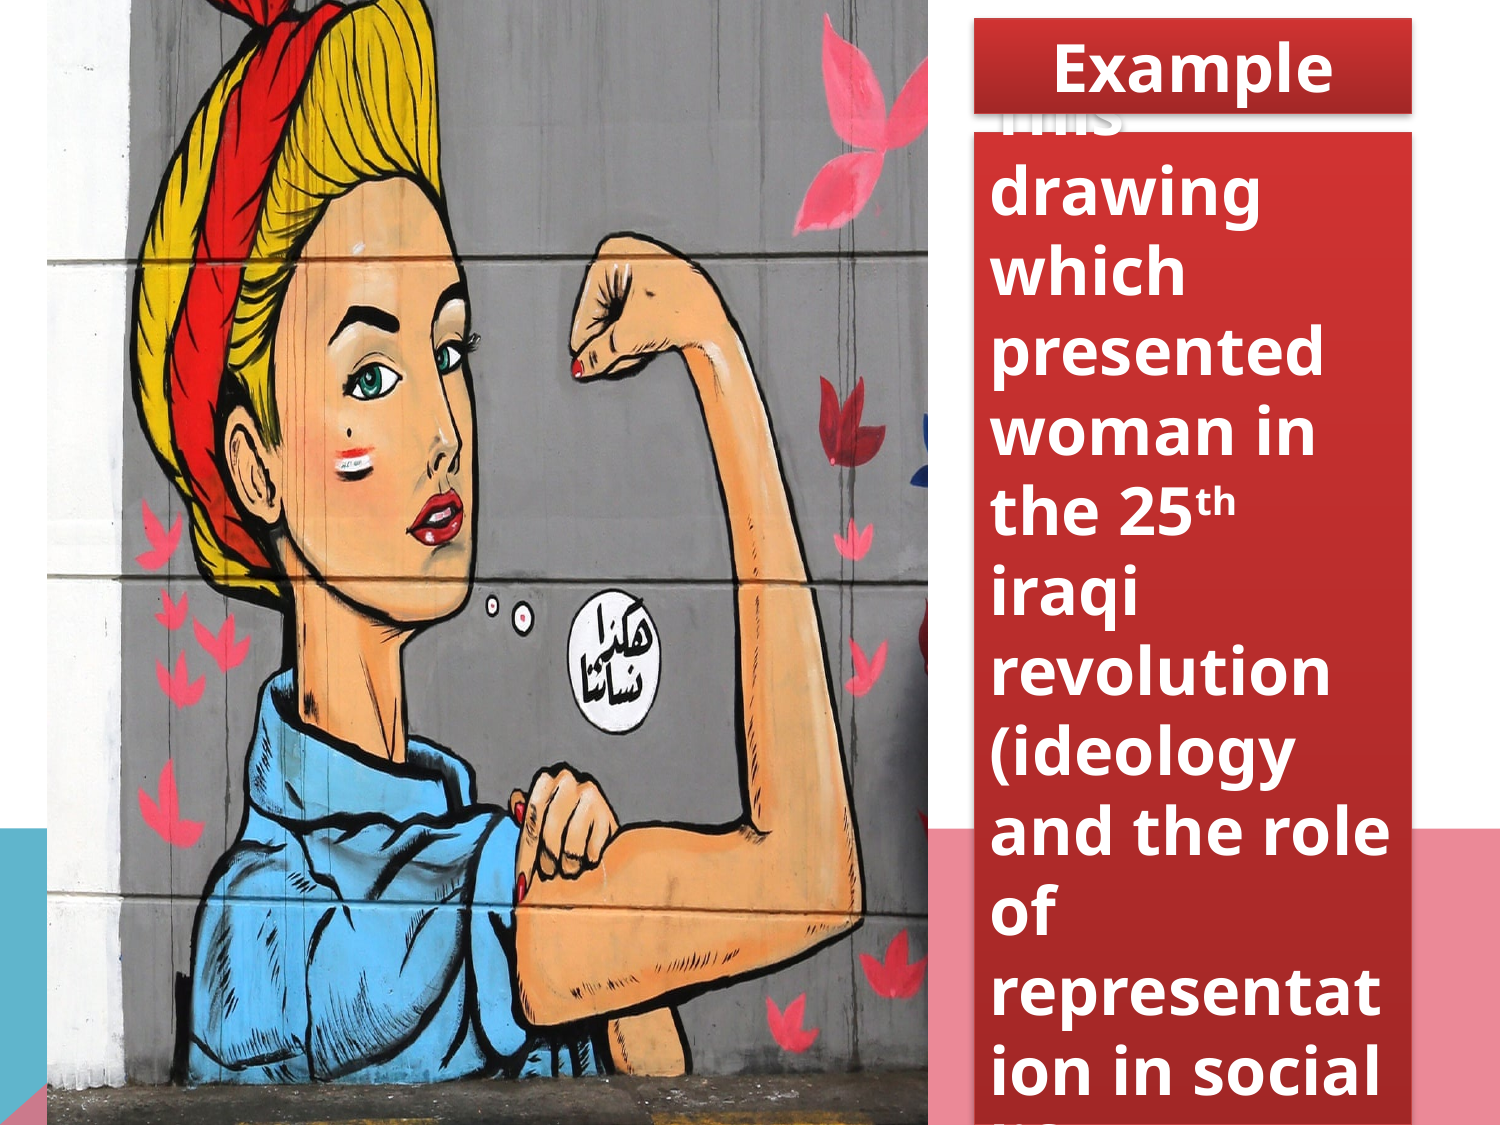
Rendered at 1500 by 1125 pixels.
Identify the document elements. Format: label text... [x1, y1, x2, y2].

text_box This drawing which presented woman in the 25th iraqi revolution (ideology and the role of representation in social life) [974, 132, 1412, 1125]
picture [47, 0, 928, 1125]
text_box Example [974, 18, 1412, 114]
